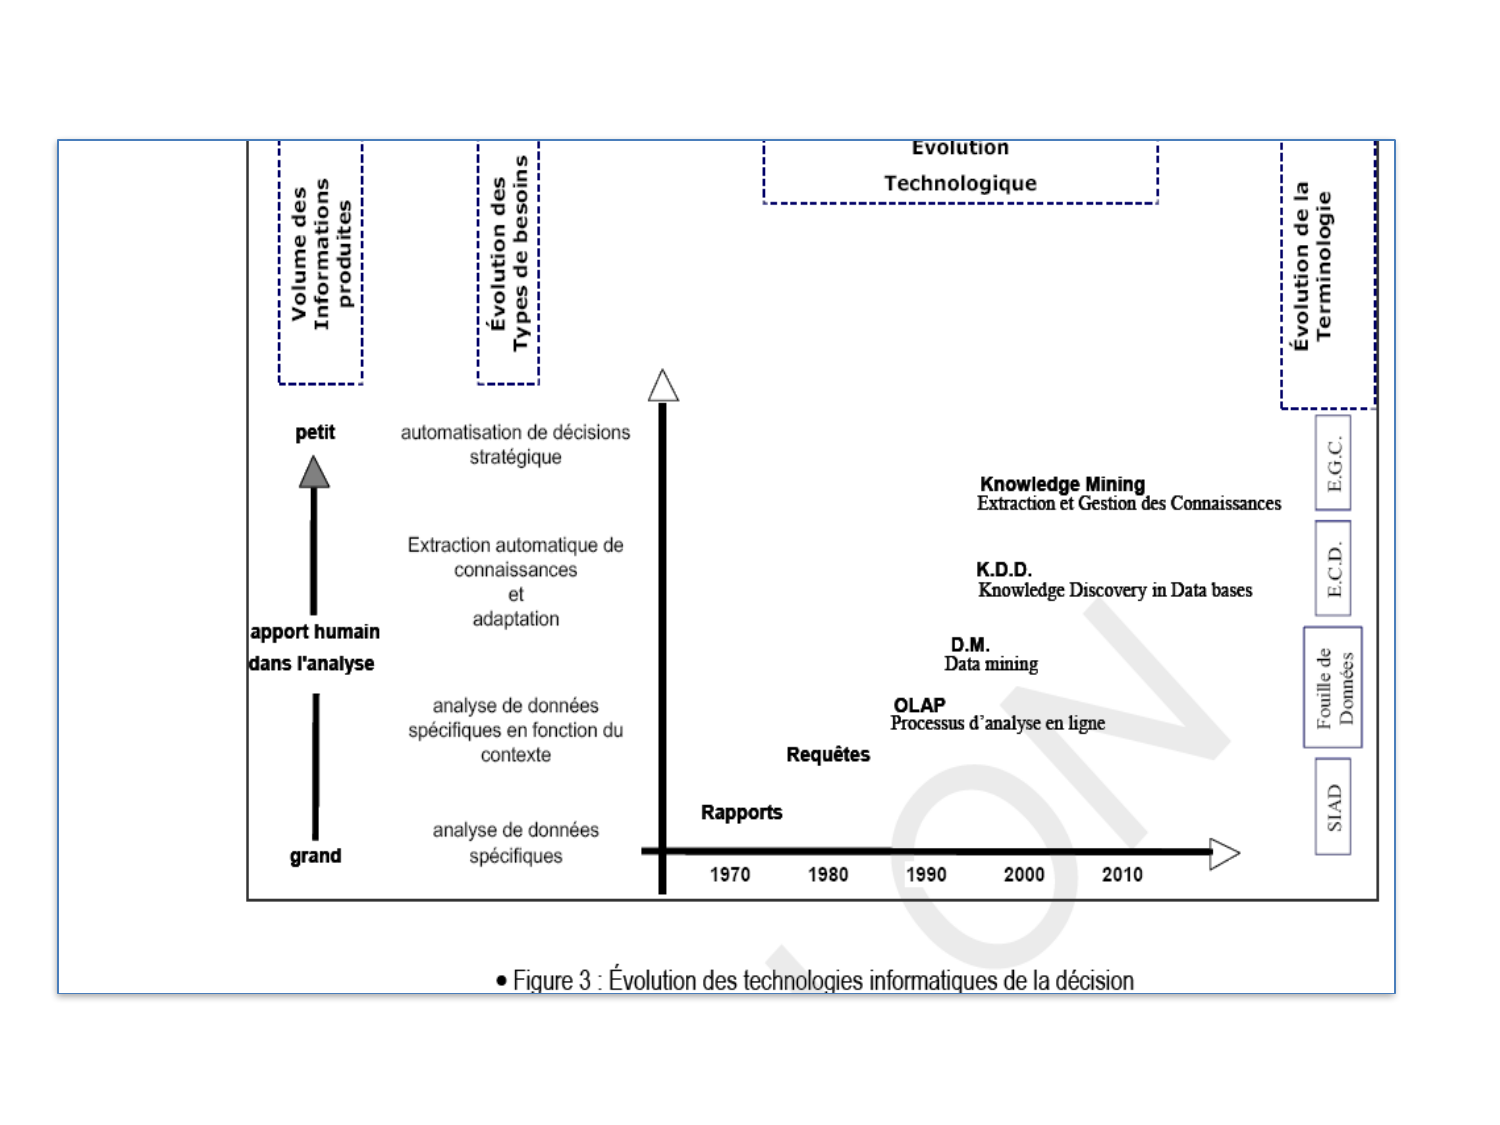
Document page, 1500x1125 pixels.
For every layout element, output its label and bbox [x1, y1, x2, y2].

picture [58, 140, 1395, 993]
